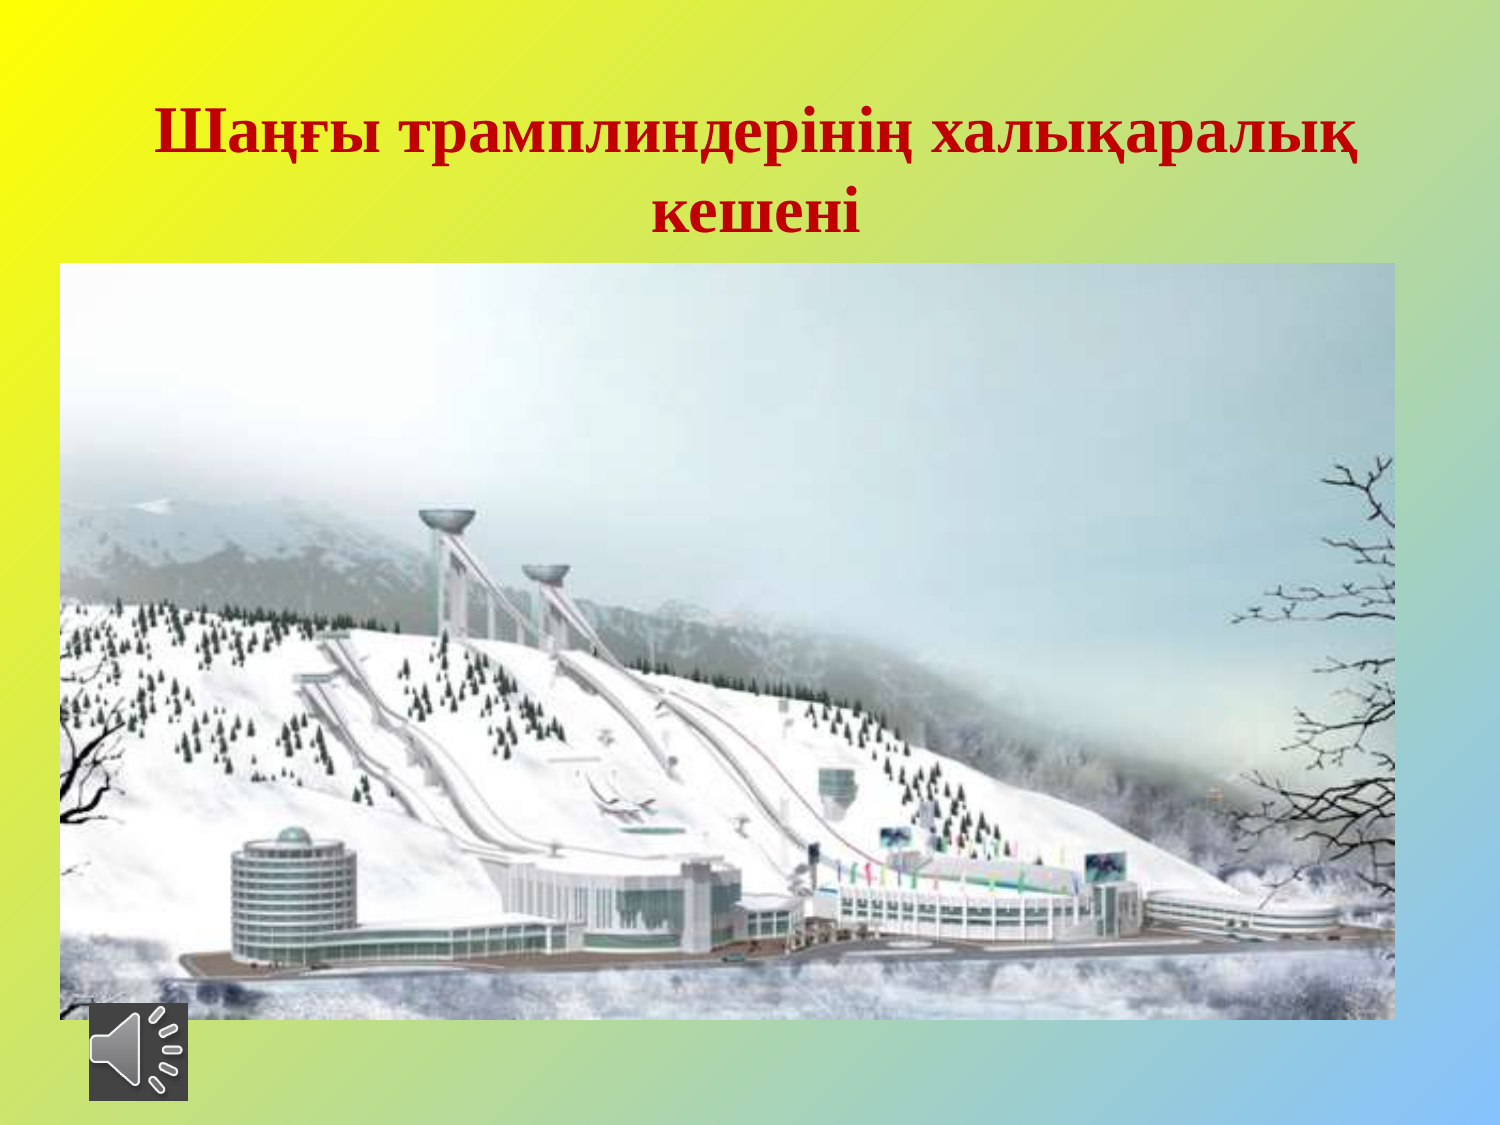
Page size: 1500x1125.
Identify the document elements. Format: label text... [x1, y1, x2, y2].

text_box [88, 1002, 189, 1103]
picture [60, 263, 1395, 1020]
text_box Шаңғы трамплиндерінің халықаралық кешені [112, 78, 1402, 253]
